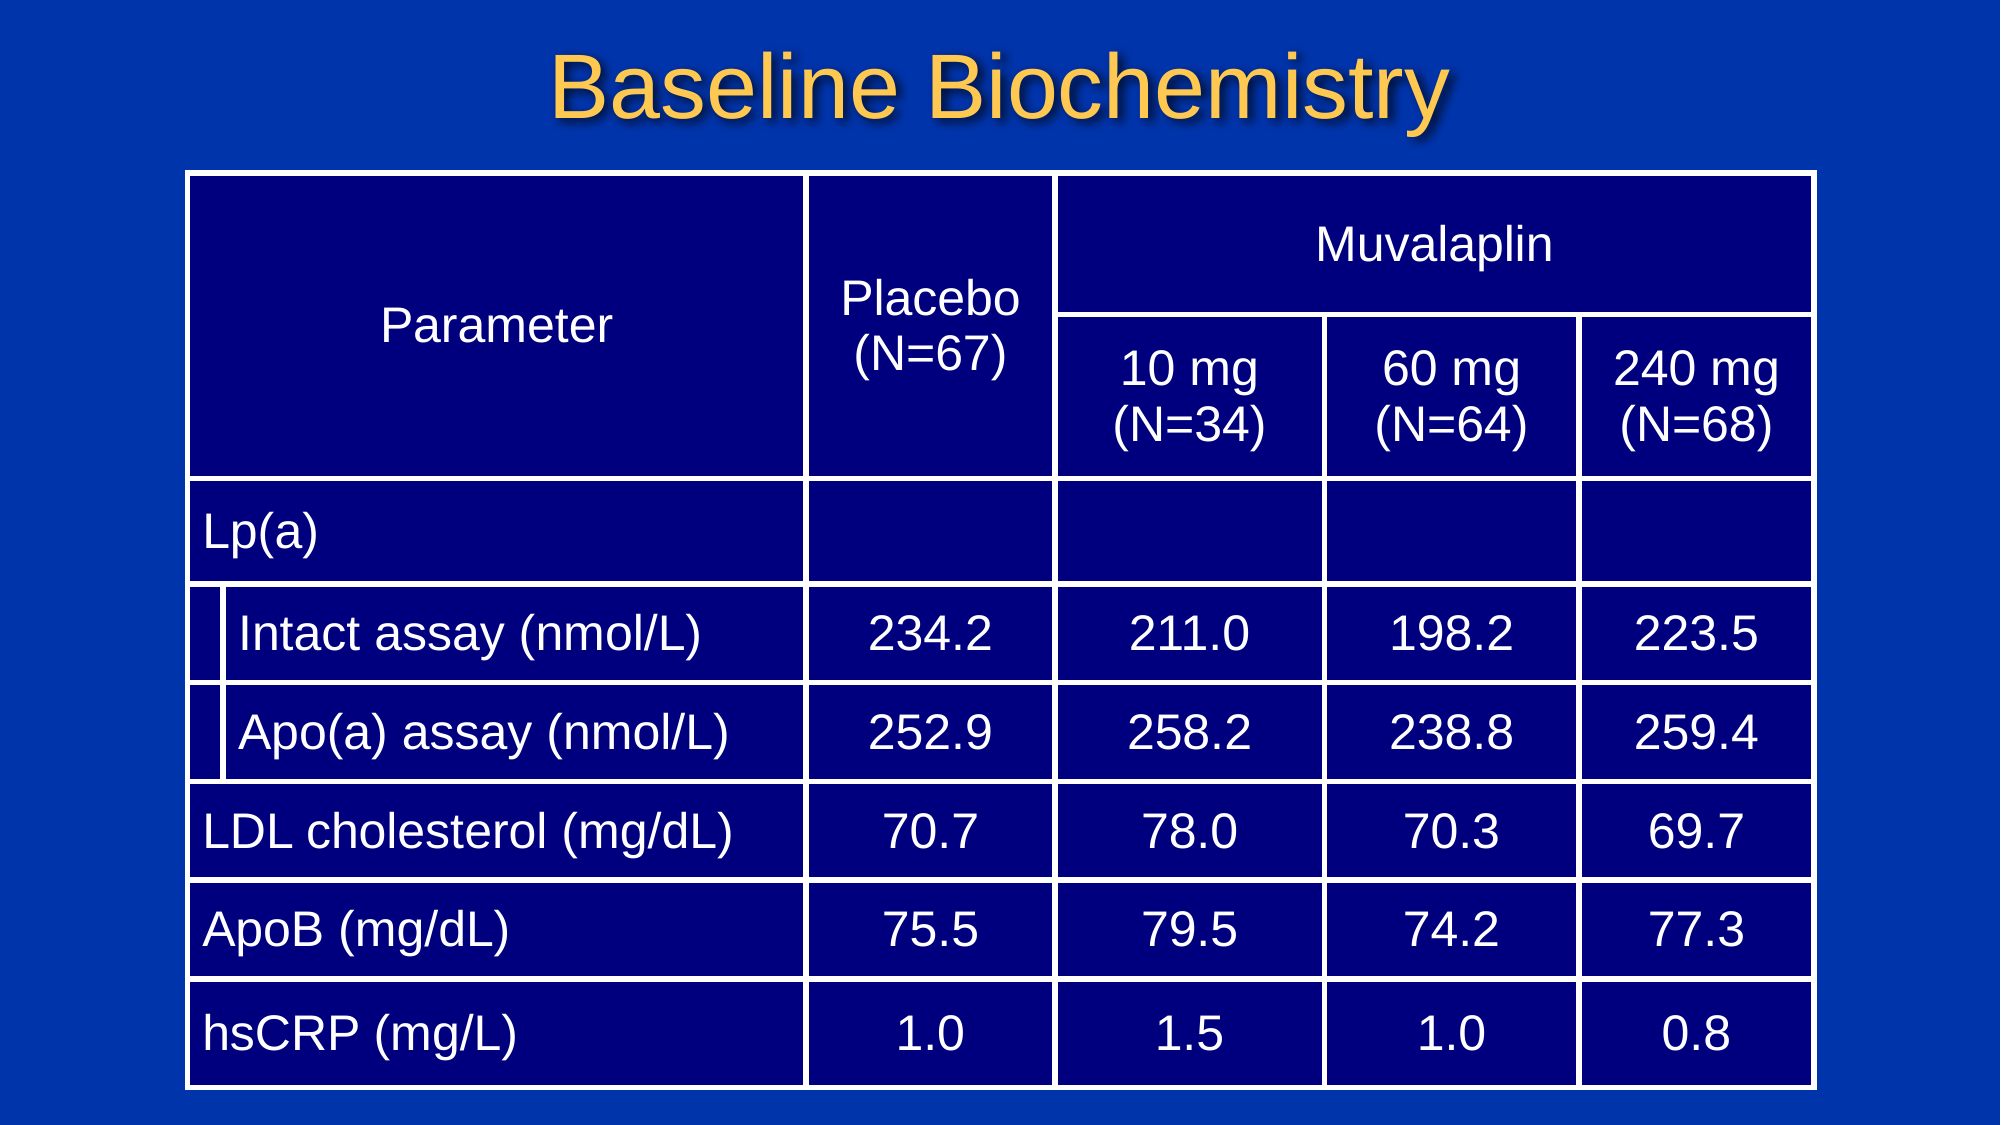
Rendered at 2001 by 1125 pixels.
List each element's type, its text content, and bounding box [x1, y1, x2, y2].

table_cell 74.2 [1327, 883, 1576, 976]
table_cell [1058, 481, 1322, 581]
table_cell hsCRP (mg/L) [190, 982, 803, 1085]
table_cell 1.5 [1058, 982, 1322, 1085]
table_cell [809, 481, 1052, 581]
table_cell [1582, 481, 1811, 581]
table_cell 223.5 [1582, 587, 1811, 680]
table_cell ApoB (mg/dL) [190, 883, 803, 976]
table_cell 0.8 [1582, 982, 1811, 1085]
table_cell 211.0 [1058, 587, 1322, 680]
table_cell 1.0 [1327, 982, 1576, 1085]
table_cell 70.7 [809, 784, 1052, 877]
table_cell 69.7 [1582, 784, 1811, 877]
table_cell 1.0 [809, 982, 1052, 1085]
table_cell 259.4 [1582, 685, 1811, 779]
title Baseline Biochemistry [282, 0, 1718, 170]
table_cell 78.0 [1058, 784, 1322, 877]
table_cell 238.8 [1327, 685, 1576, 779]
table_cell 258.2 [1058, 685, 1322, 779]
table_header Parameter [190, 176, 803, 476]
table_cell [190, 587, 220, 680]
table_header Placebo (N=67) [809, 176, 1052, 476]
table_cell 79.5 [1058, 883, 1322, 976]
table_cell 70.3 [1327, 784, 1576, 877]
table_cell Apo(a) assay (nmol/L) [226, 685, 803, 779]
table_cell 252.9 [809, 685, 1052, 779]
table_cell [190, 685, 220, 779]
table_header Muvalaplin [1058, 176, 1811, 312]
table_cell 77.3 [1582, 883, 1811, 976]
table_cell Lp(a) [190, 481, 803, 581]
table_cell 75.5 [809, 883, 1052, 976]
table_cell 10 mg (N=34) [1058, 317, 1322, 476]
table_cell 60 mg (N=64) [1327, 317, 1576, 476]
table_cell 234.2 [809, 587, 1052, 680]
table_cell Intact assay (nmol/L) [226, 587, 803, 680]
table_cell [1327, 481, 1576, 581]
table_cell LDL cholesterol (mg/dL) [190, 784, 803, 877]
table_cell 240 mg (N=68) [1582, 317, 1811, 476]
table_cell 198.2 [1327, 587, 1576, 680]
